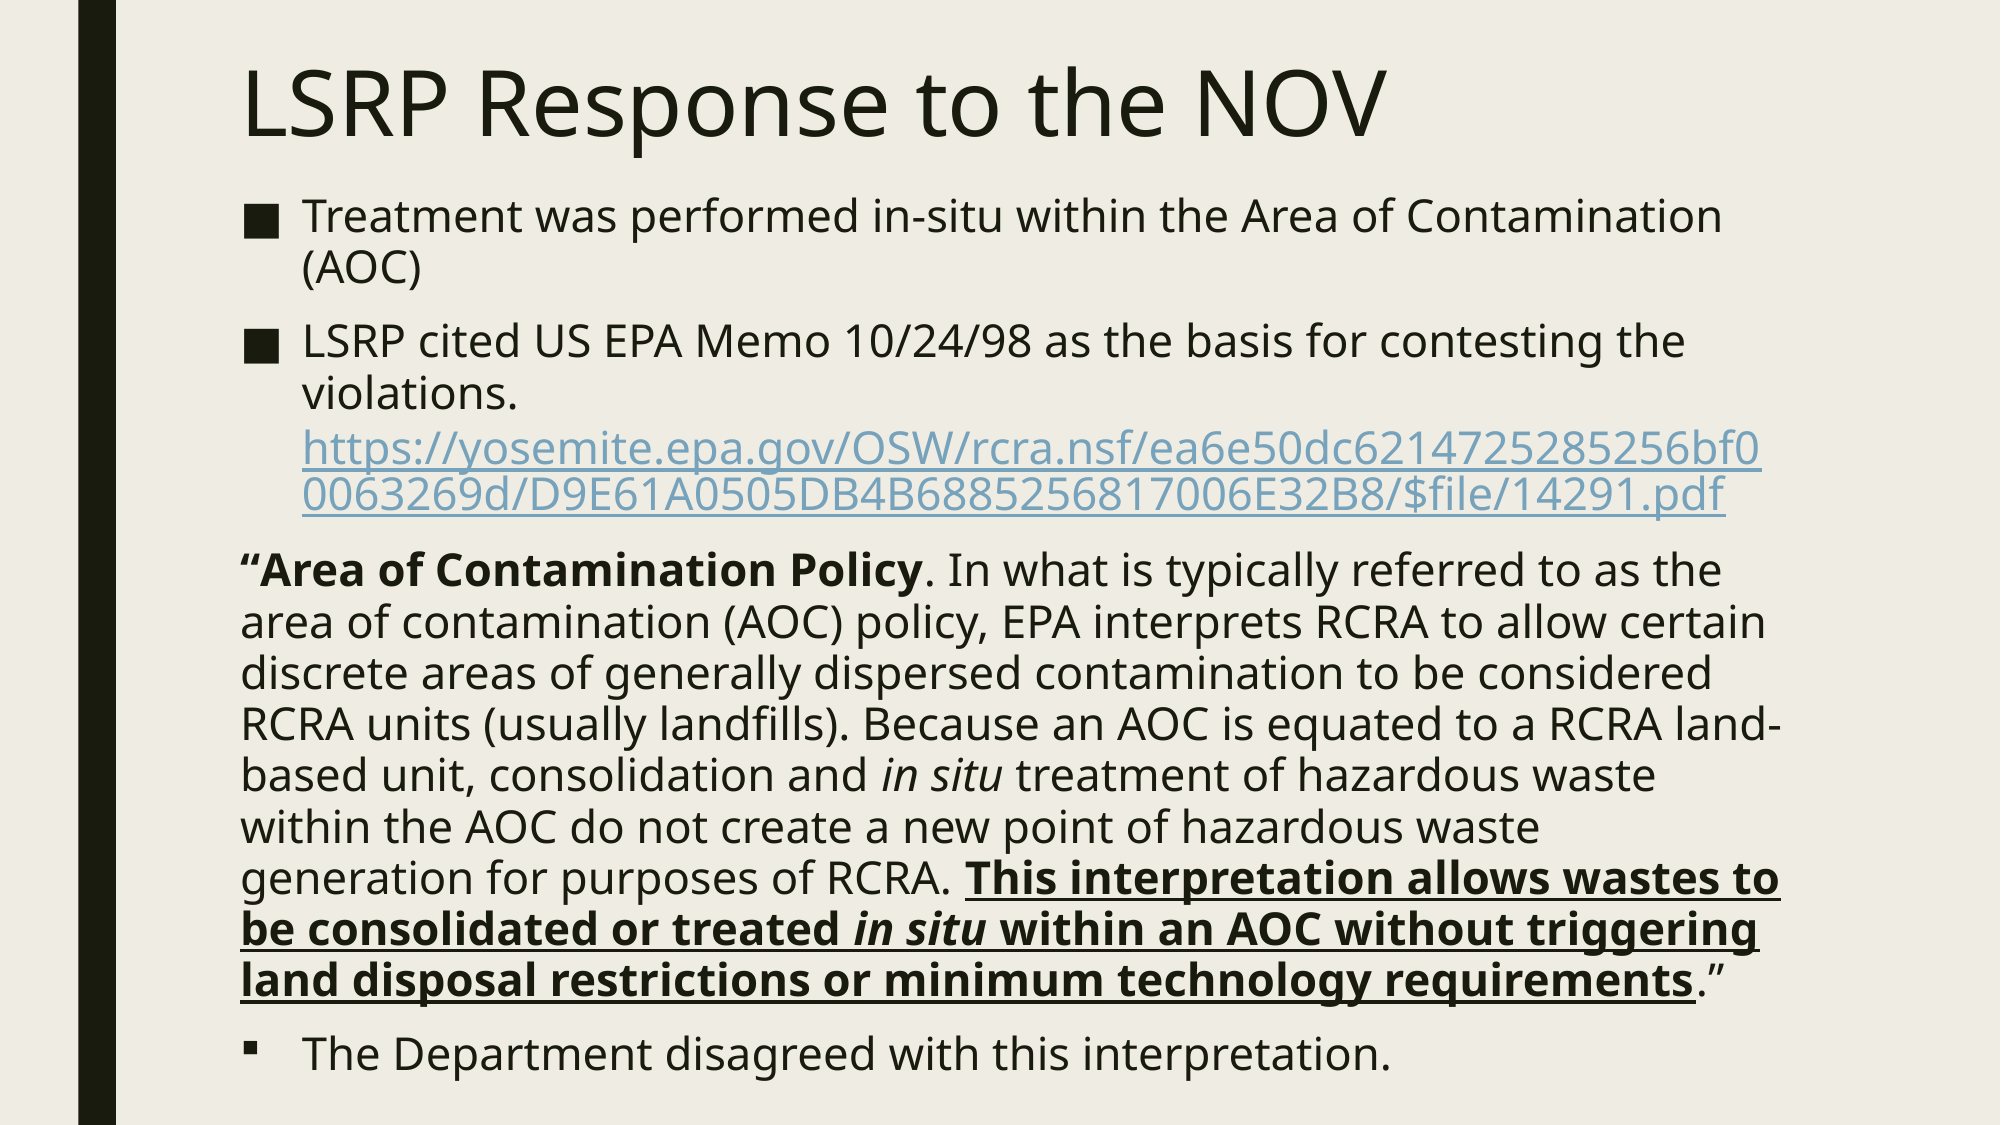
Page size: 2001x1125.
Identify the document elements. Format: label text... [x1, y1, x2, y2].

list Treatment was performed in-situ within the Area of Contamination (AOC) LSRP cited US EPA Memo 10/24/98 as the basis for contesting the violations. https://yosemite.epa.gov/OSW/rcra.nsf/ea6e50dc6214725285256bf00063269d/D9E61A0505DB4B6885256817006E32B8/$file/14291.pdf “Area of Contamination Policy. In what is typically referred to as the area of contamination (AOC) policy, EPA interprets RCRA to allow certain discrete areas of generally dispersed contamination to be considered RCRA units (usually landfills). Because an AOC is equated to a RCRA land-based unit, consolidation and in situ treatment of hazardous waste within the AOC do not create a new point of hazardous waste generation for purposes of RCRA. This interpretation allows wastes to be consolidated or treated in situ within an AOC without triggering land disposal restrictions or minimum technology requirements.” The Department disagreed with this interpretation. [225, 184, 1800, 1096]
title LSRP Response to the NOV [225, 51, 1800, 184]
